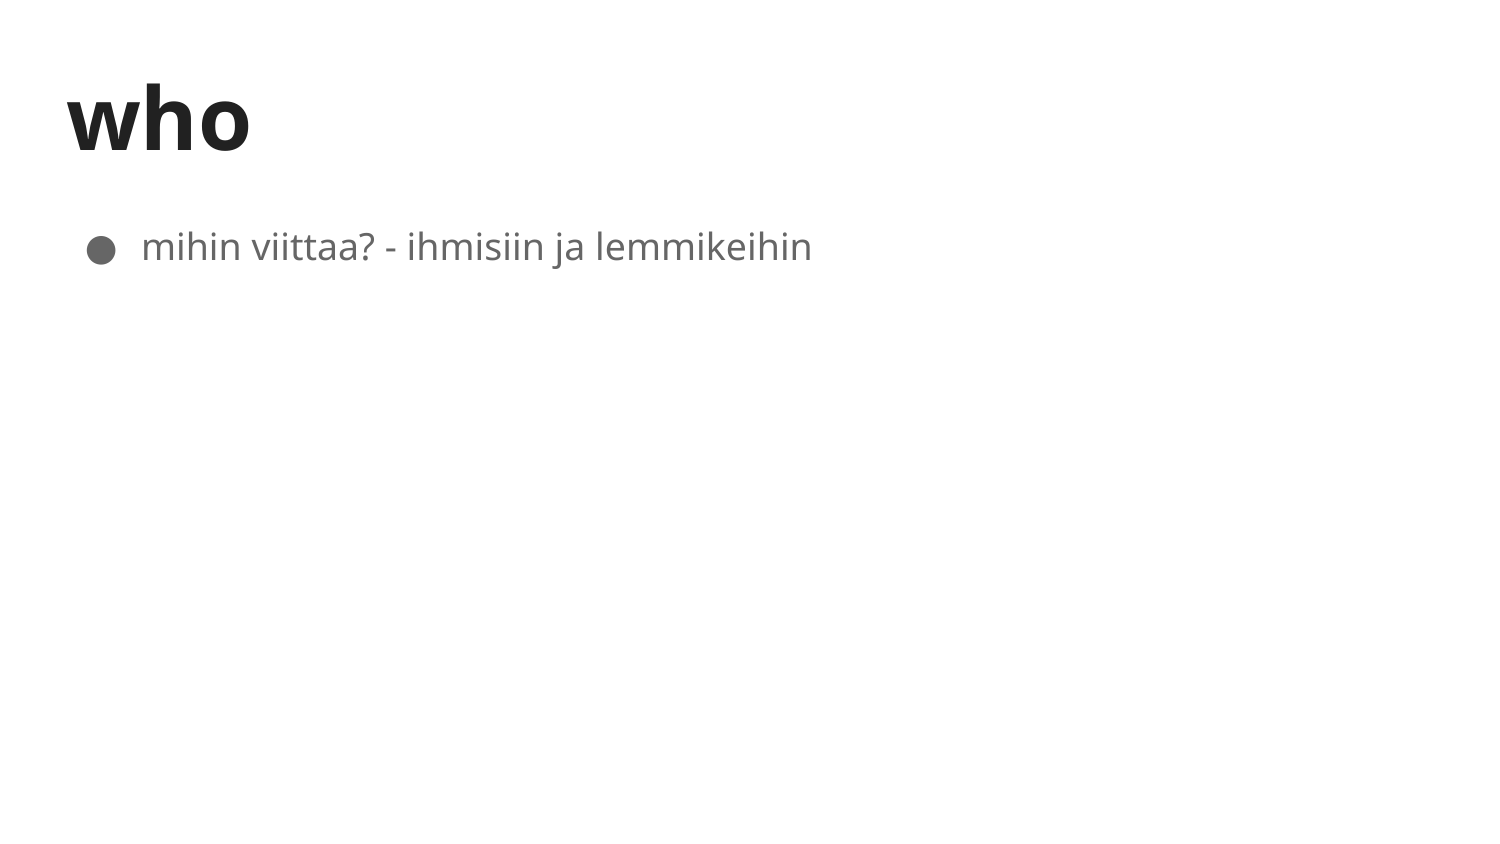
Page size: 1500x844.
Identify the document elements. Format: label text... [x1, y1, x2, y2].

title who [51, 48, 1449, 180]
list mihin viittaa? - ihmisiin ja lemmikeihin [51, 201, 1449, 750]
